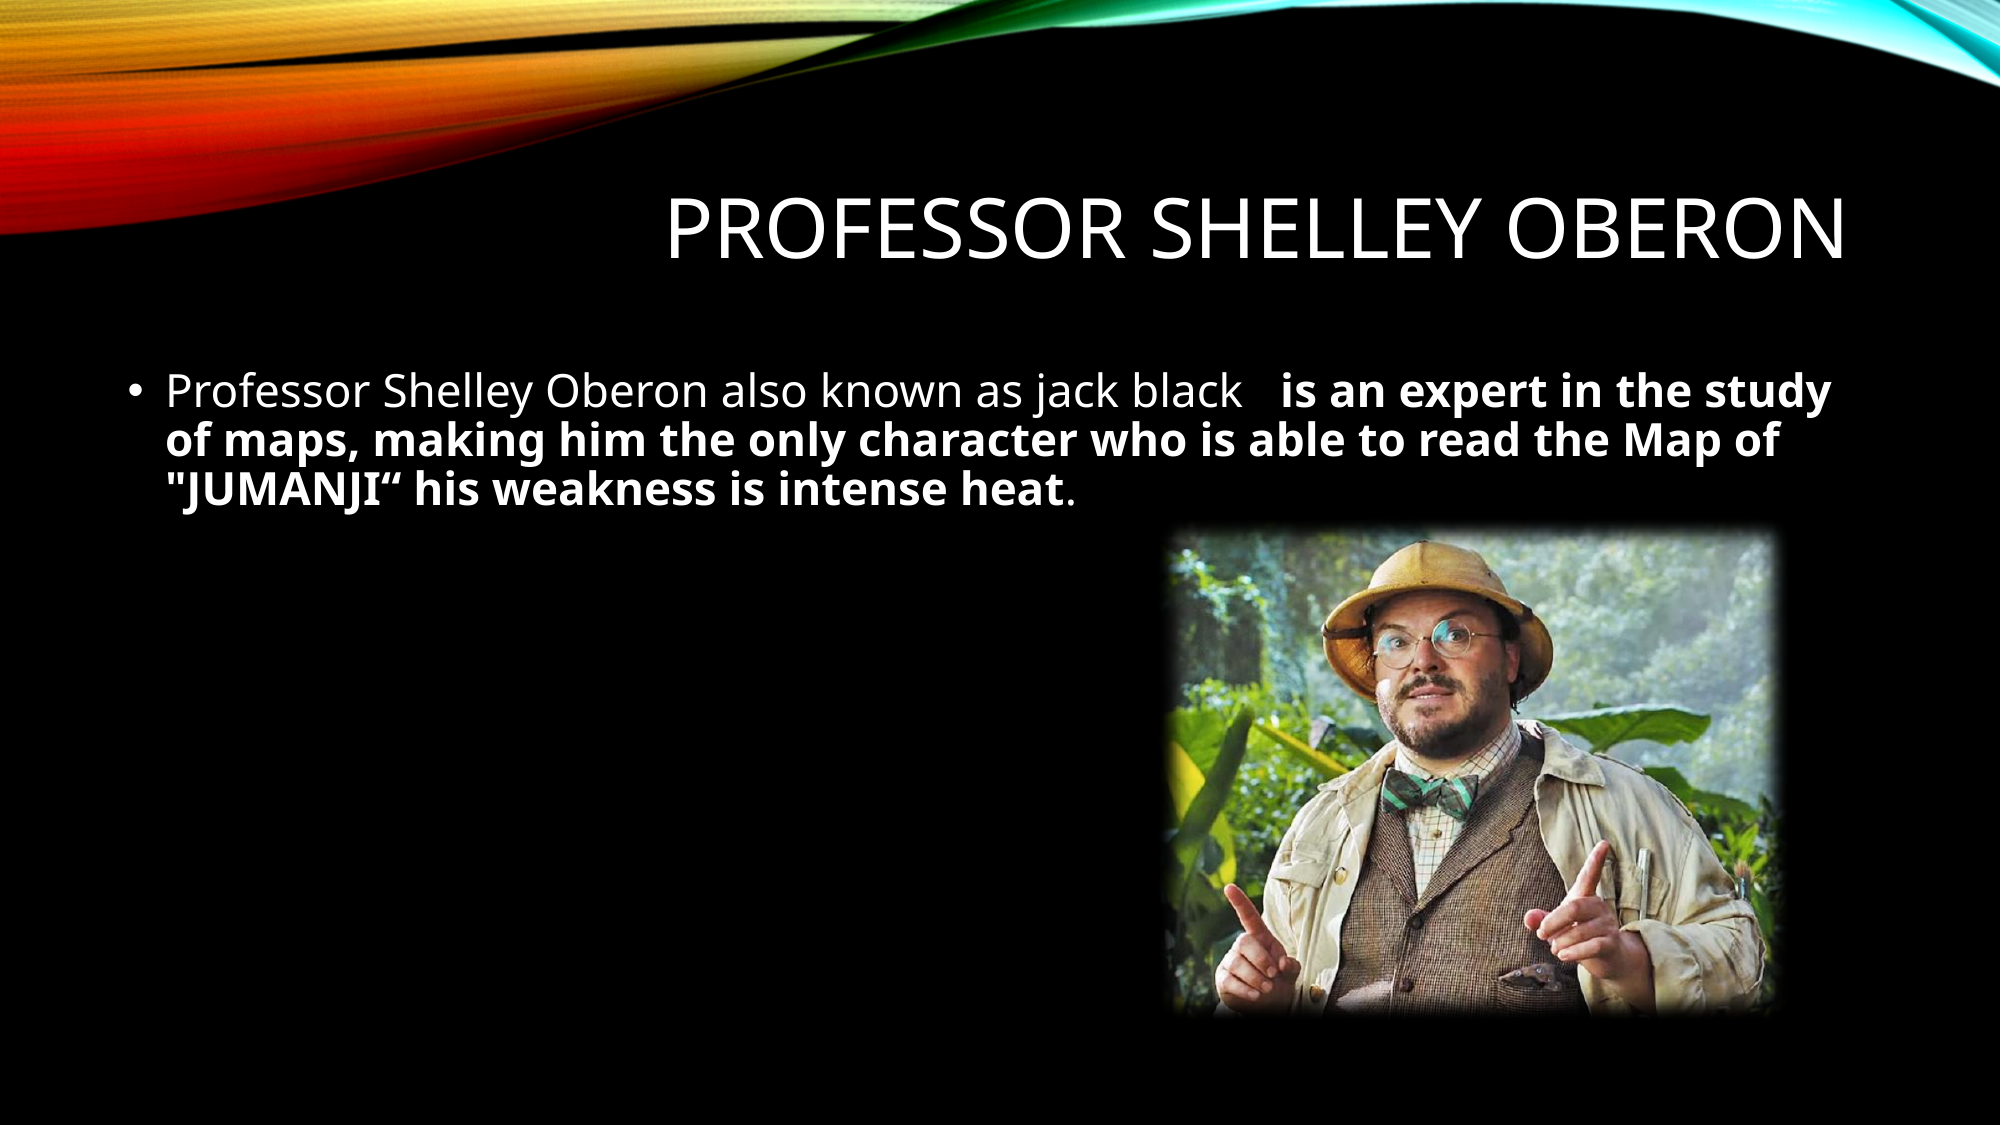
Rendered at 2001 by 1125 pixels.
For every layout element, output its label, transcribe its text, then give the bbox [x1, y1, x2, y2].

picture [0, 0, 2000, 237]
picture [1157, 517, 1790, 1021]
list Professor Shelley Oberon also known as jack black is an expert in the study of maps, making him the only character who is able to read the Map of "JUMANJI“ his weakness is intense heat. [112, 360, 1888, 1021]
title Professor Shelley Oberon [474, 125, 1888, 338]
